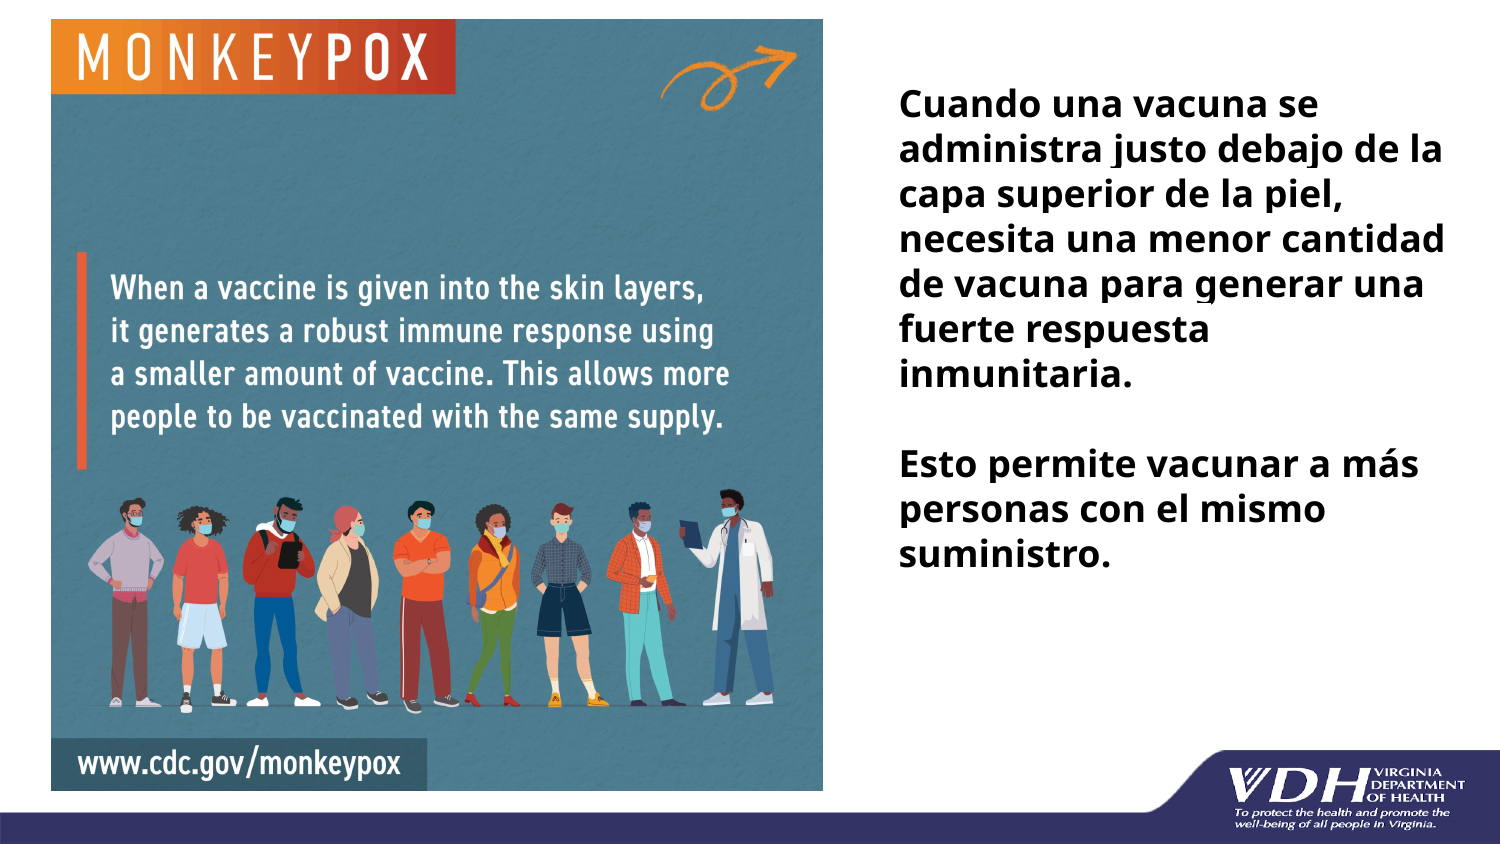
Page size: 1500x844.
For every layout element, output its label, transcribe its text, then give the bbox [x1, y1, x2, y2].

picture [0, 0, 1500, 844]
text_box Cuando una vacuna se administra justo debajo de la capa superior de la piel, necesita una menor cantidad de vacuna para generar una fuerte respuesta inmunitaria. Esto permite vacunar a más personas con el mismo suministro. [883, 65, 1469, 636]
